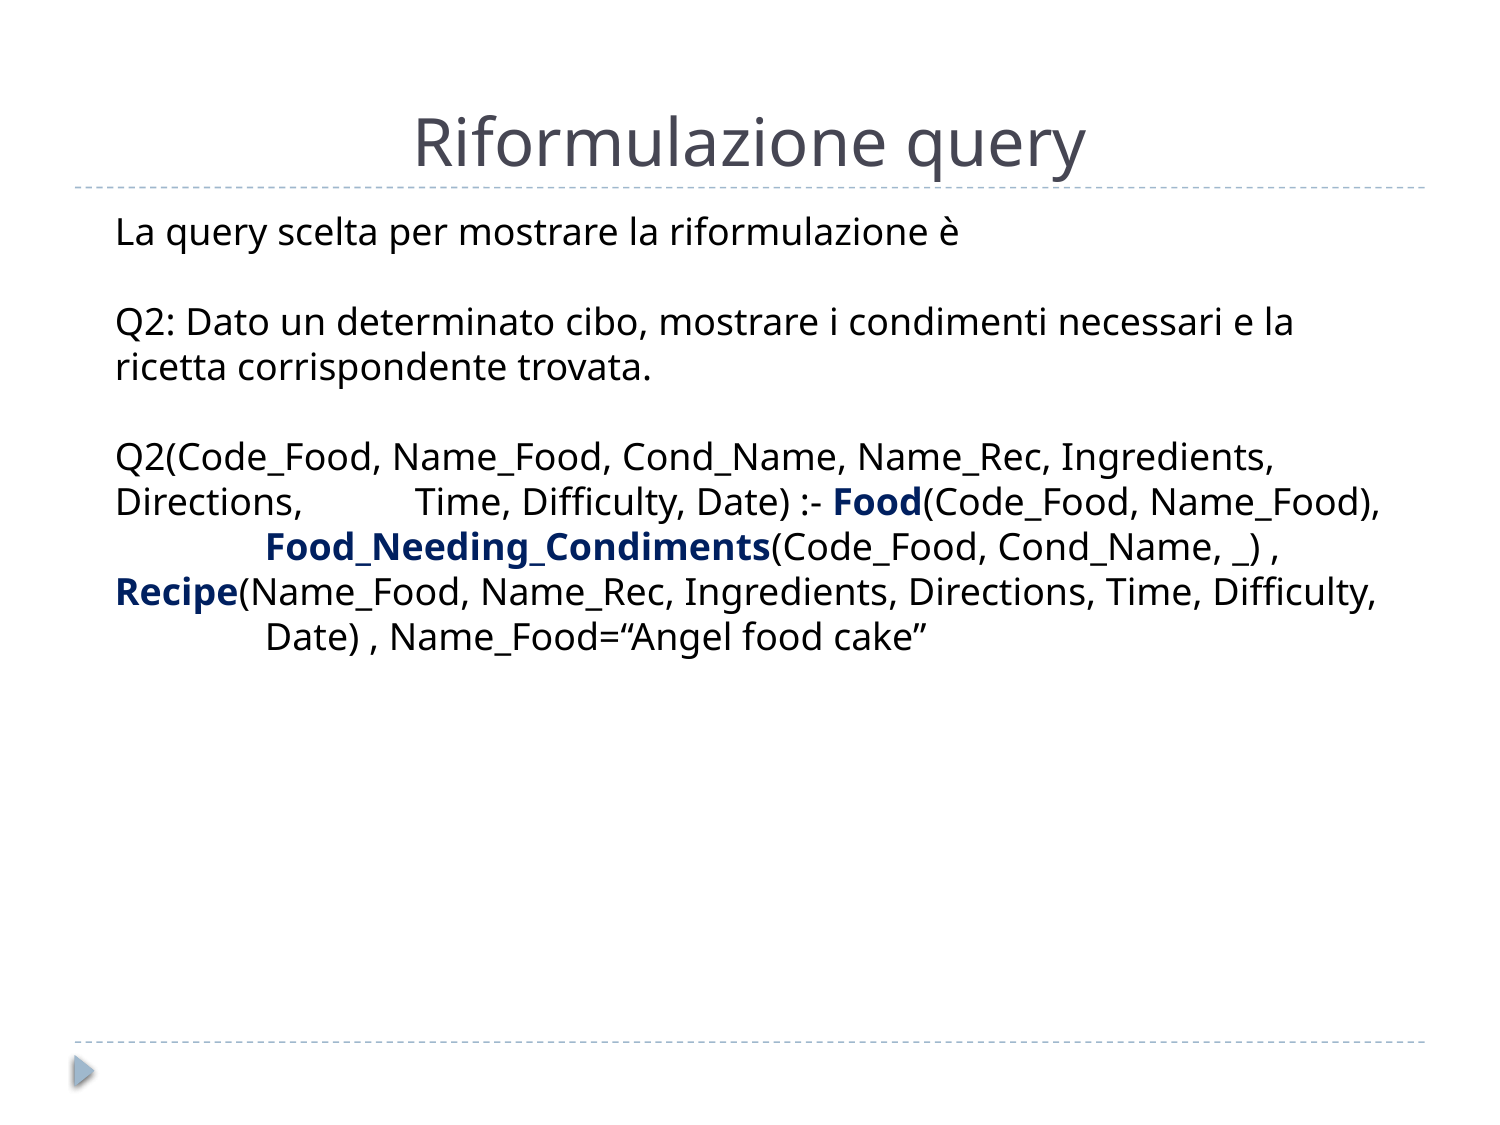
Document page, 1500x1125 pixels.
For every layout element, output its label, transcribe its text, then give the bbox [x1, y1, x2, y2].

text_box La query scelta per mostrare la riformulazione è Q2: Dato un determinato cibo, mostrare i condimenti necessari e la ricetta corrispondente trovata. Q2(Code_Food, Name_Food, Cond_Name, Name_Rec, Ingredients, Directions, Time, Difficulty, Date) :- Food(Code_Food, Name_Food), Food_Needing_Condiments(Code_Food, Cond_Name, _) , Recipe(Name_Food, Name_Rec, Ingredients, Directions, Time, Difficulty, Date) , Name_Food=“Angel food cake” [100, 201, 1424, 711]
title Riformulazione query [75, 37, 1425, 188]
